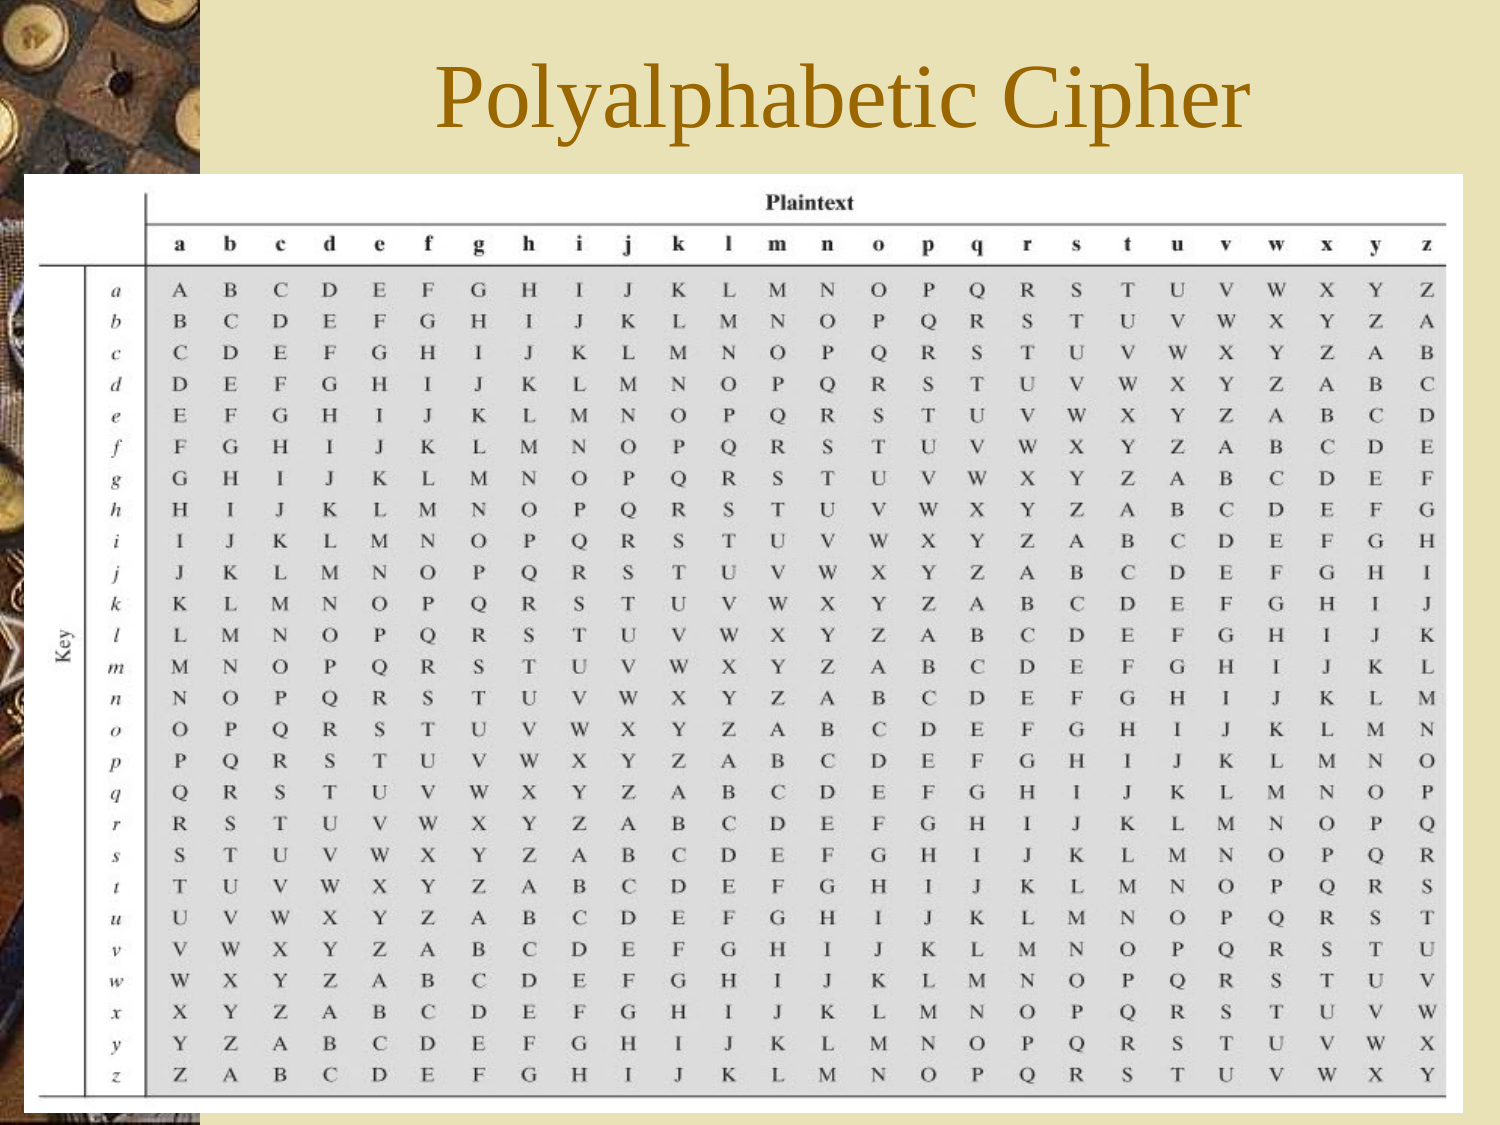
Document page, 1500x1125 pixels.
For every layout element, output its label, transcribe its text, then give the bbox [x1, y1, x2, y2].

picture [0, 0, 1463, 1125]
title Polyalphabetic Cipher [225, 9, 1463, 173]
